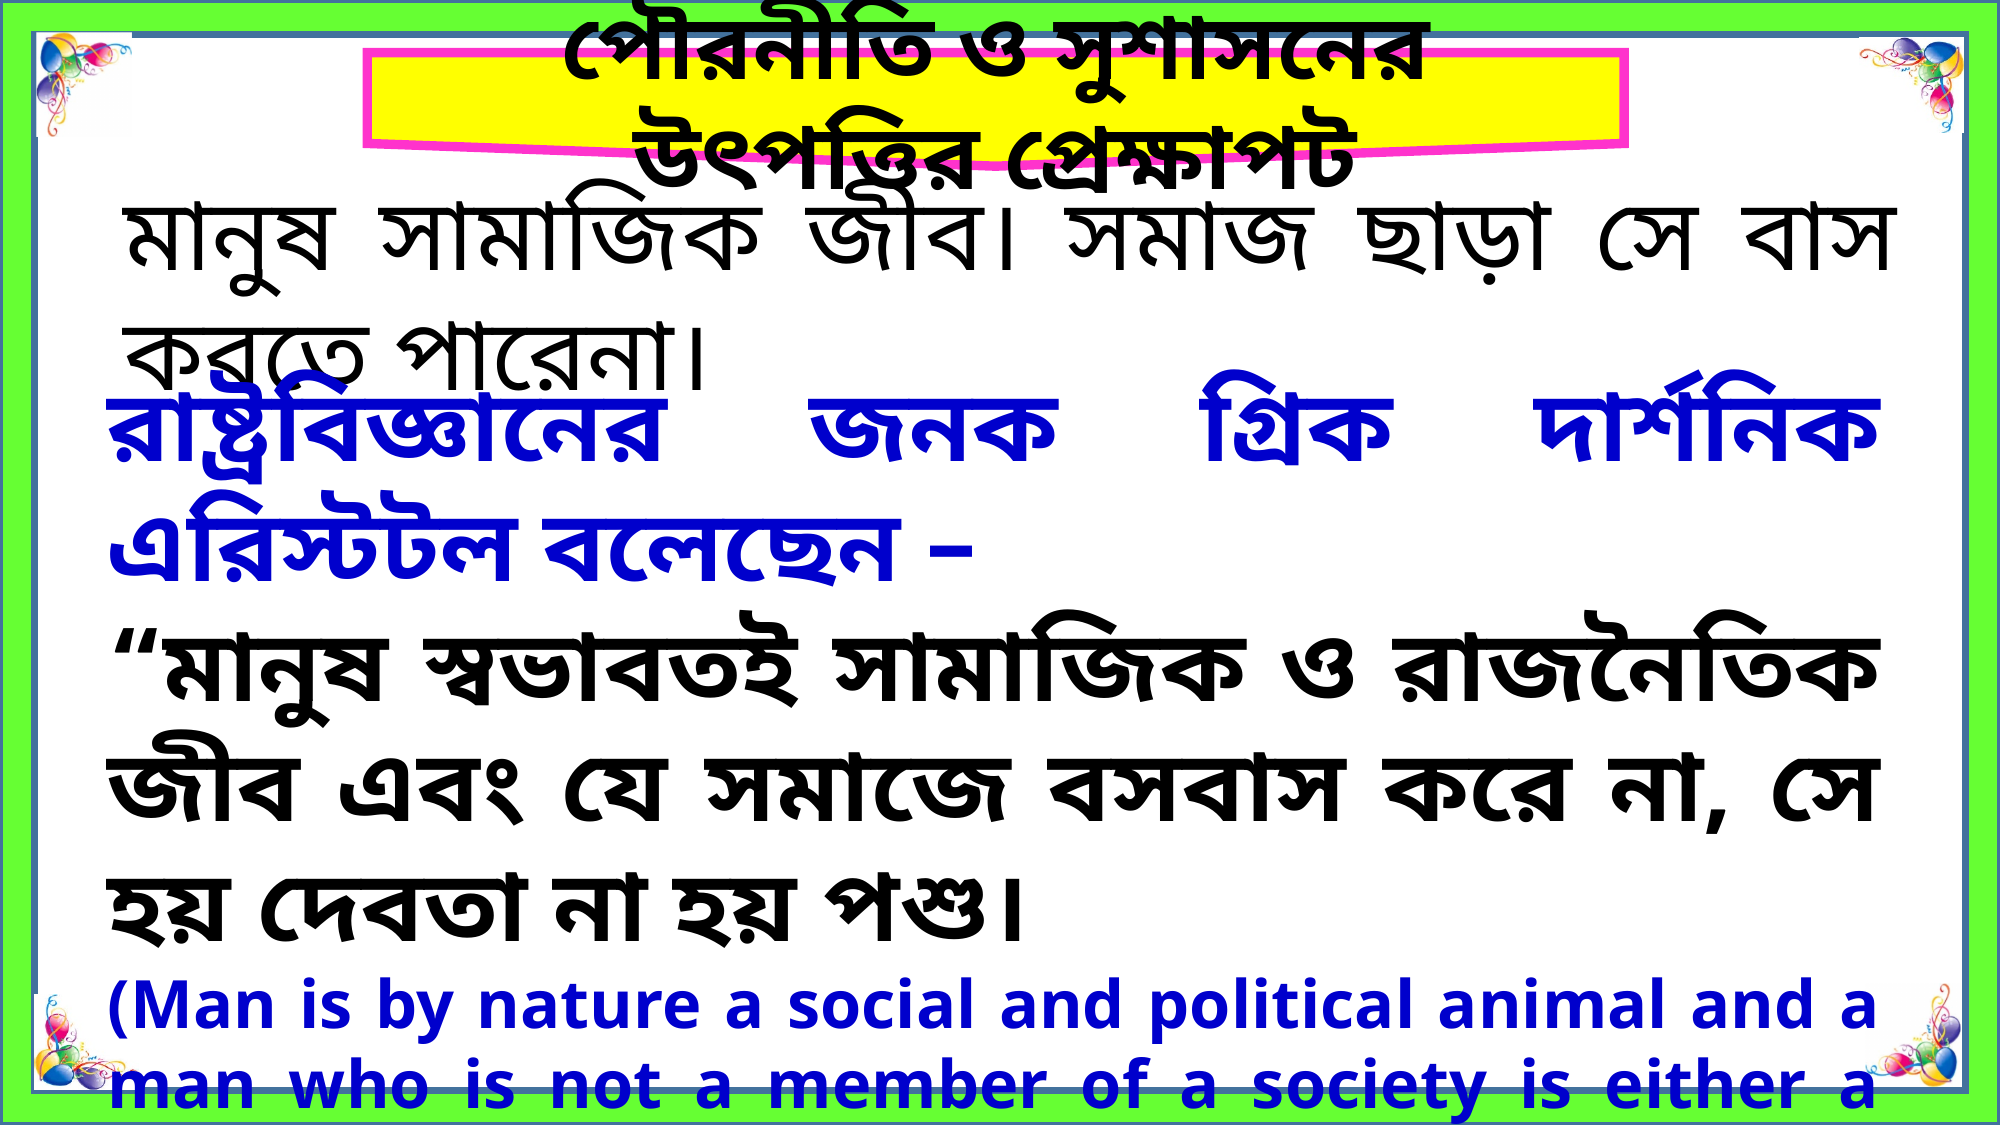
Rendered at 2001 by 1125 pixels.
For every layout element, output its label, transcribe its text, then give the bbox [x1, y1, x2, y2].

text_box [0, 0, 2000, 1125]
picture [34, 994, 139, 1090]
picture [1861, 984, 1966, 1086]
picture [1859, 37, 1964, 133]
text_box মানুষ সামাজিক জীব। সমাজ ছাড়া সে বাস করতে পারেনা। [108, 163, 1912, 418]
picture [32, 33, 136, 136]
text_box রাষ্ট্রবিজ্ঞানের জনক গ্রিক দার্শনিক এরিস্টটল বলেছেন – “মানুষ স্বভাবতই সামাজিক ও রাজনৈতিক জীব এবং যে সমাজে বসবাস করে না, সে হয় দেবতা না হয় পশু। (Man is by nature a social and political animal and a man who is not a member of a society is either a Good or a beast.) [92, 354, 1896, 1125]
text_box পৌরনীতি ও সুশাসনের উৎপত্তির প্রেক্ষাপট [366, 52, 1625, 163]
